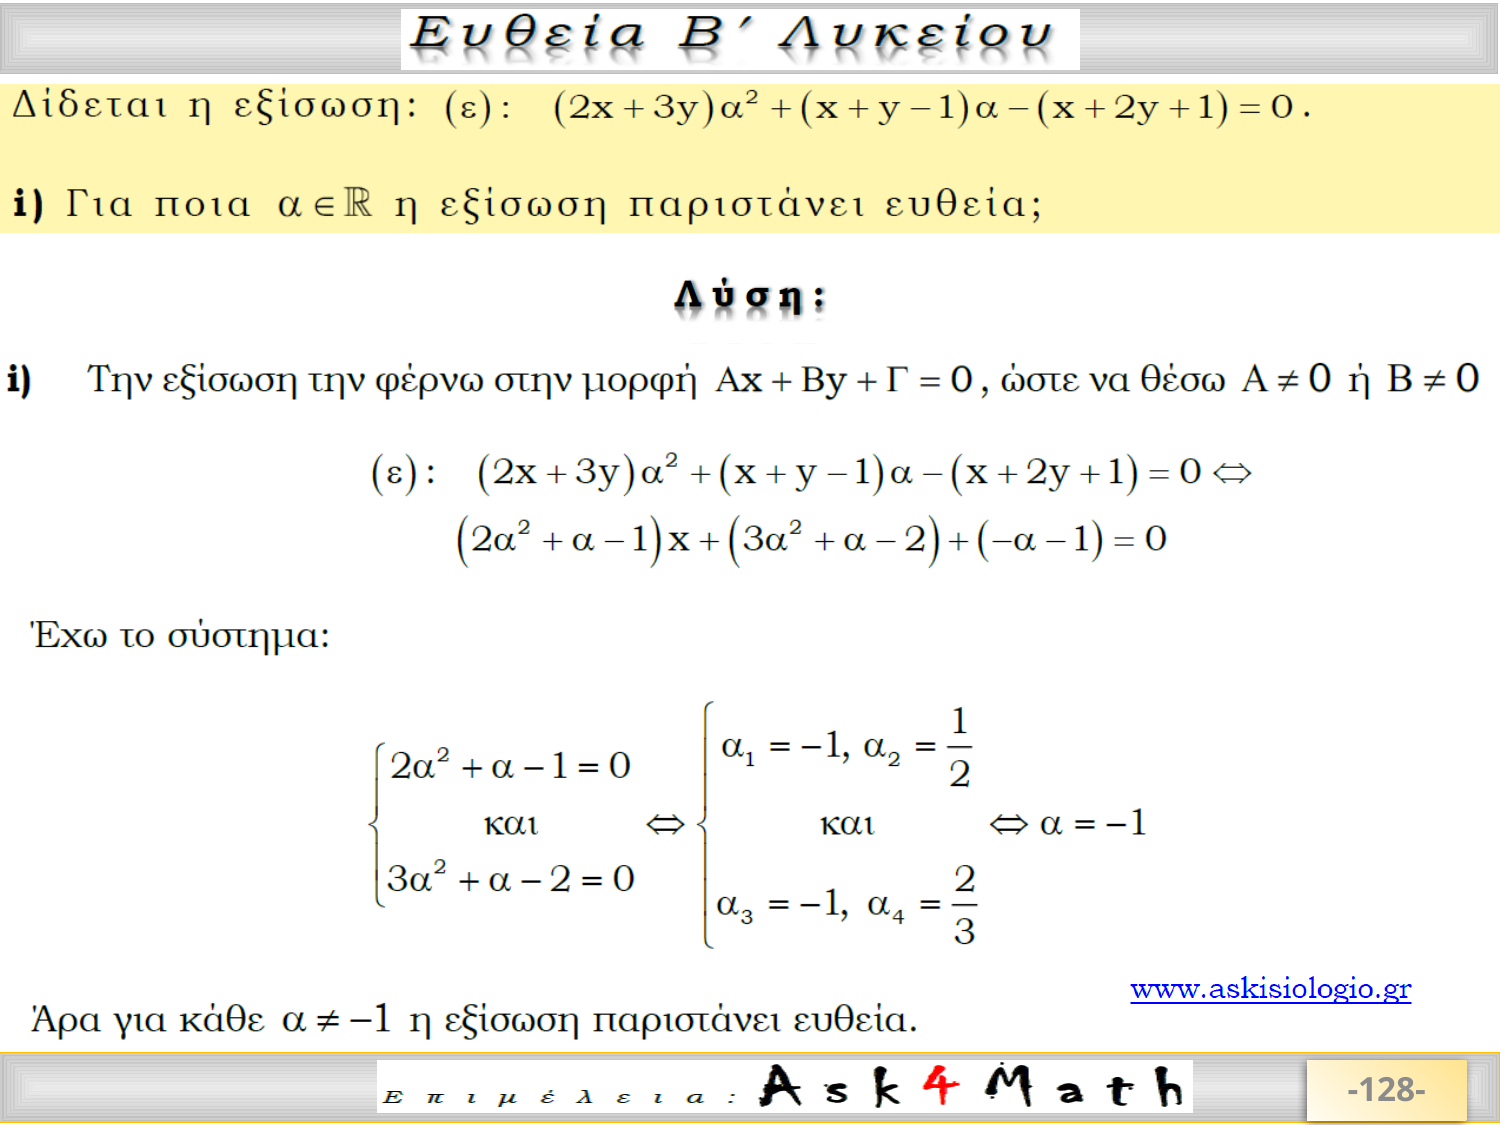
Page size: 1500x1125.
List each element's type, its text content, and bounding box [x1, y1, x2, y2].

slide_number -128- [1307, 1060, 1467, 1121]
picture [0, 84, 1500, 233]
picture [0, 343, 1500, 1042]
picture [0, 262, 1498, 338]
picture [377, 1060, 1194, 1113]
text_box [0, 3, 1498, 74]
picture [401, 9, 1080, 70]
text_box [0, 1052, 1500, 1123]
